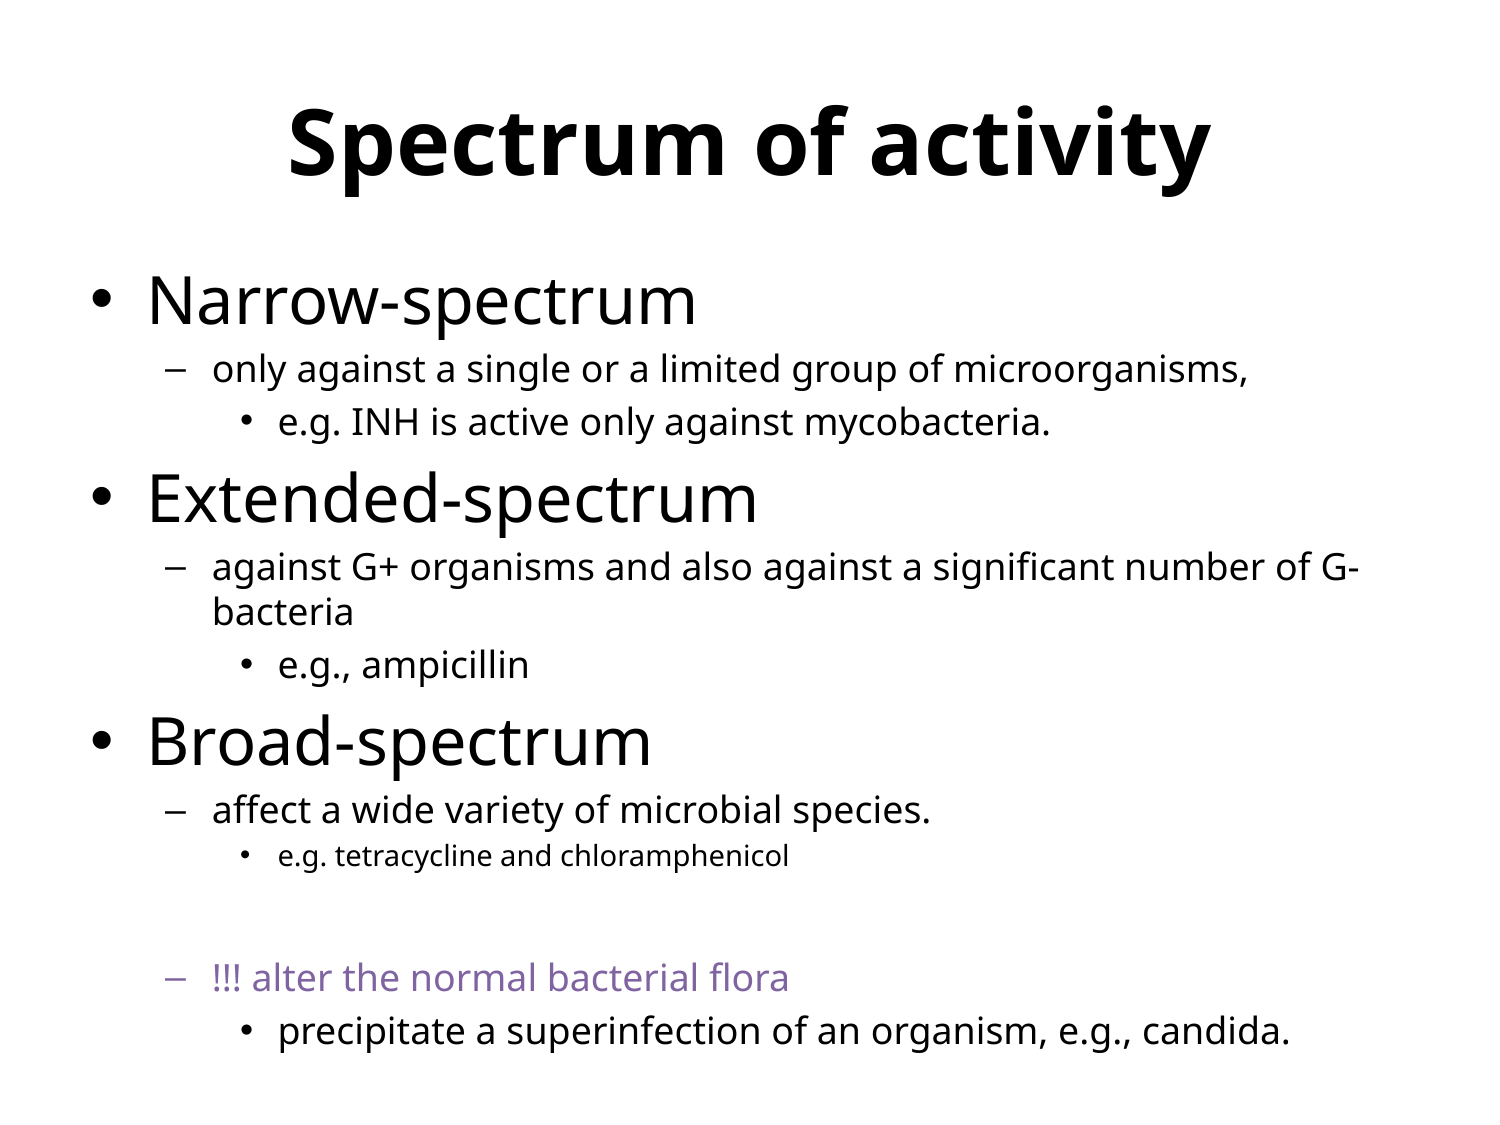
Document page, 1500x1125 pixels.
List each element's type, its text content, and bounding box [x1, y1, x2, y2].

title Spectrum of activity [75, 45, 1425, 233]
list Narrow-spectrum only against a single or a limited group of microorganisms, e.g. INH is active only against mycobacteria. Extended-spectrum against G+ organisms and also against a significant number of G- bacteria e.g., ampicillin Broad-spectrum affect a wide variety of microbial species. e.g. tetracycline and chloramphenicol !!! alter the normal bacterial flora precipitate a superinfection of an organism, e.g., candida. [75, 249, 1425, 1075]
